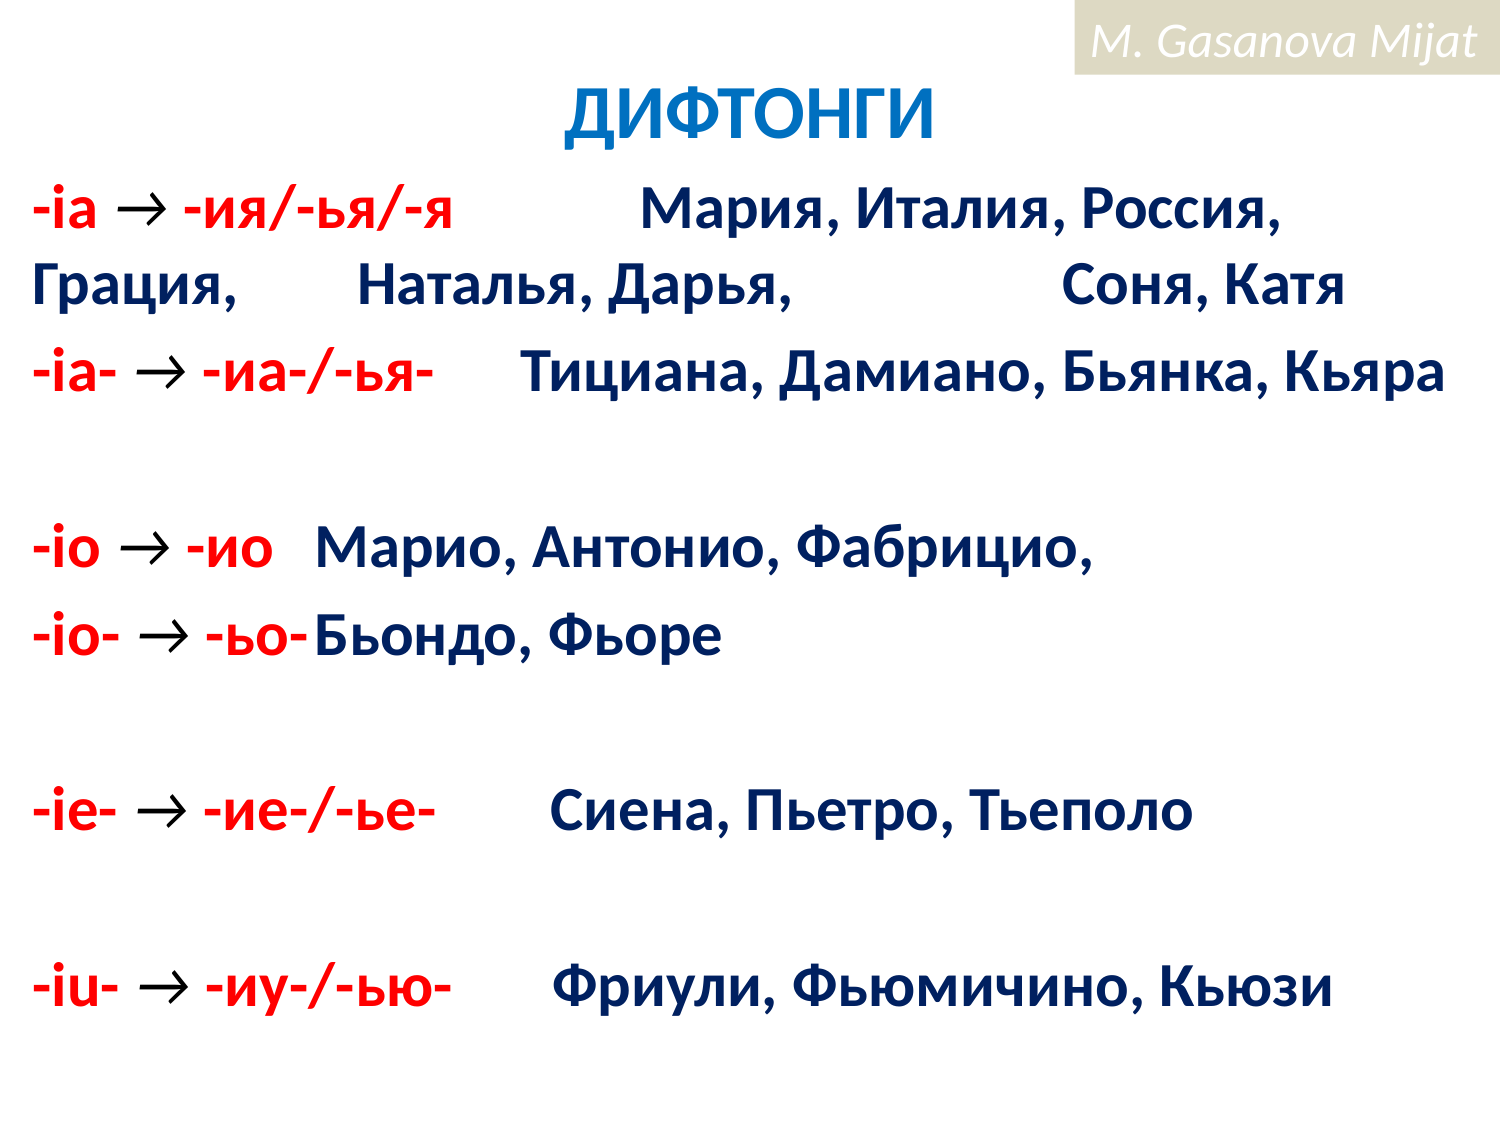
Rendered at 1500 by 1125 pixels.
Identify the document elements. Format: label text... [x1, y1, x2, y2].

list ДИФТОНГИ -ia → -ия/-ья/-я Мария, Италия, Россия, Грация, Наталья, Дарья, Соня, Катя -ia- → -иа-/-ья- Тициана, Дамиано, Бьянка, Кьяра -io → -ио Марио, Антонио, Фабрицио, -io- → -ьо- Бьондо, Фьоре -ie- → -ие-/-ье- Сиена, Пьетро, Тьеполо -iu- → -иу-/-ью- Фриули, Фьюмичино, Кьюзи [17, 54, 1483, 1106]
